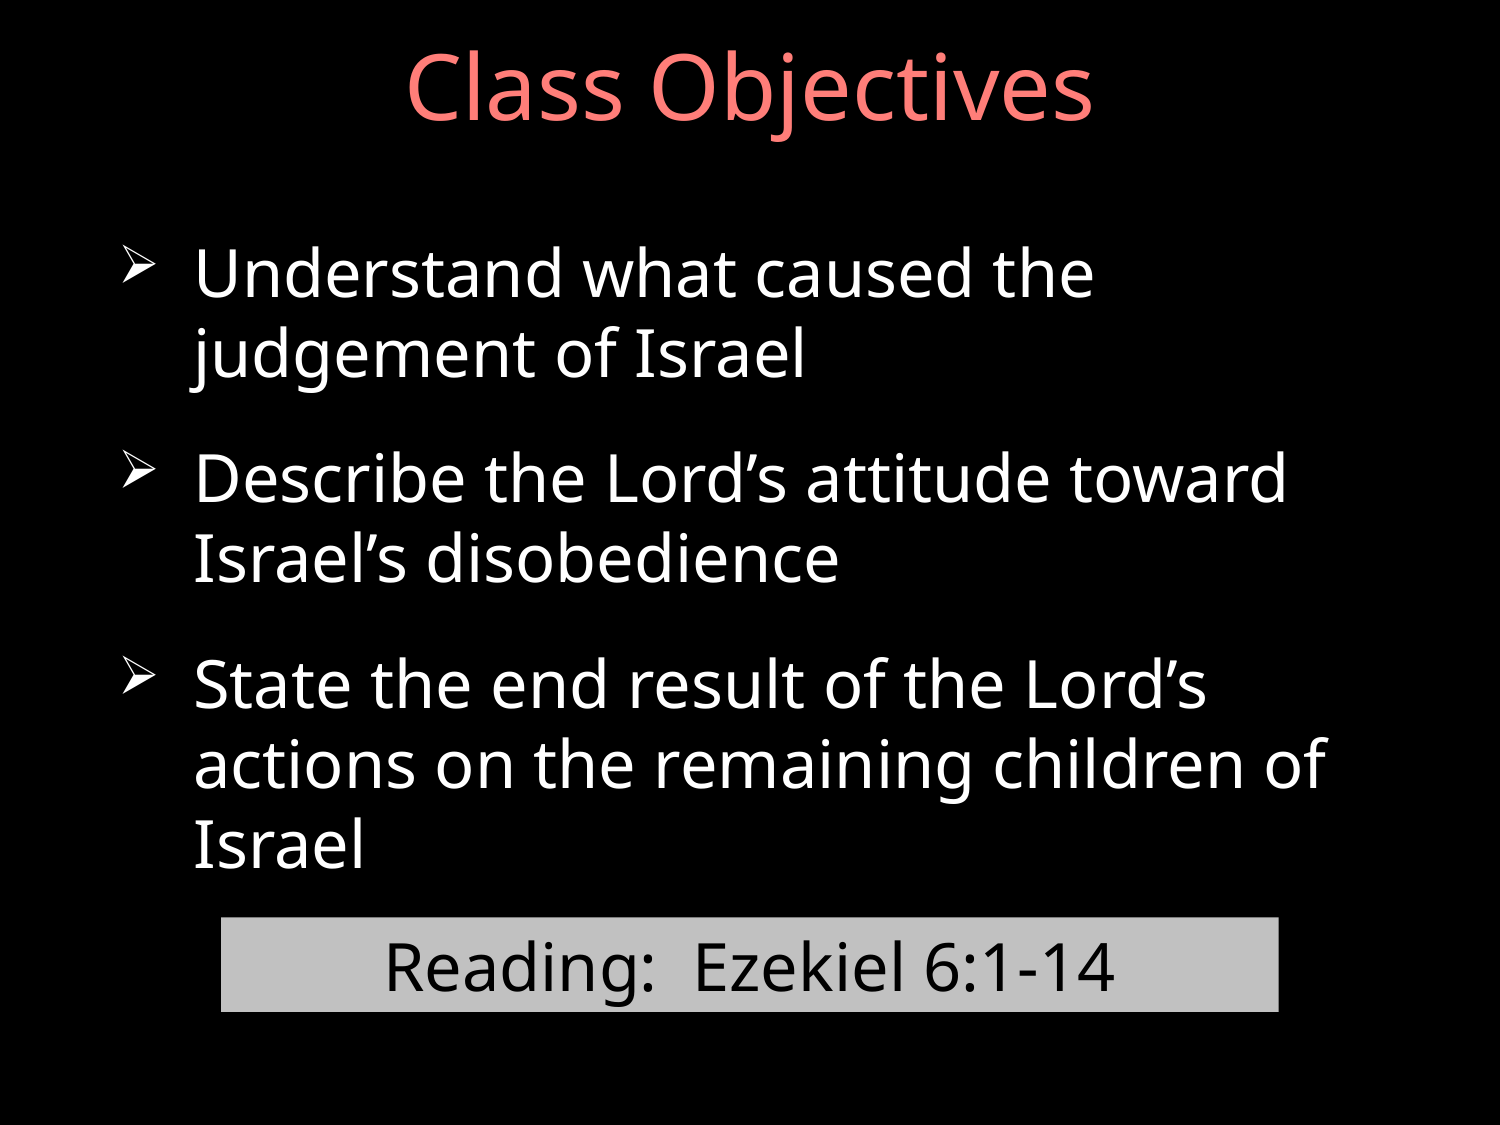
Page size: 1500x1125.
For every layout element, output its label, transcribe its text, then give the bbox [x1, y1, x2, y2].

title Class Objectives [103, 23, 1397, 158]
list Understand what caused the judgement of Israel Describe the Lord’s attitude toward Israel’s disobedience State the end result of the Lord’s actions on the remaining children of Israel [103, 223, 1397, 1014]
text_box Reading: Ezekiel 6:1-14 [221, 917, 1279, 1012]
